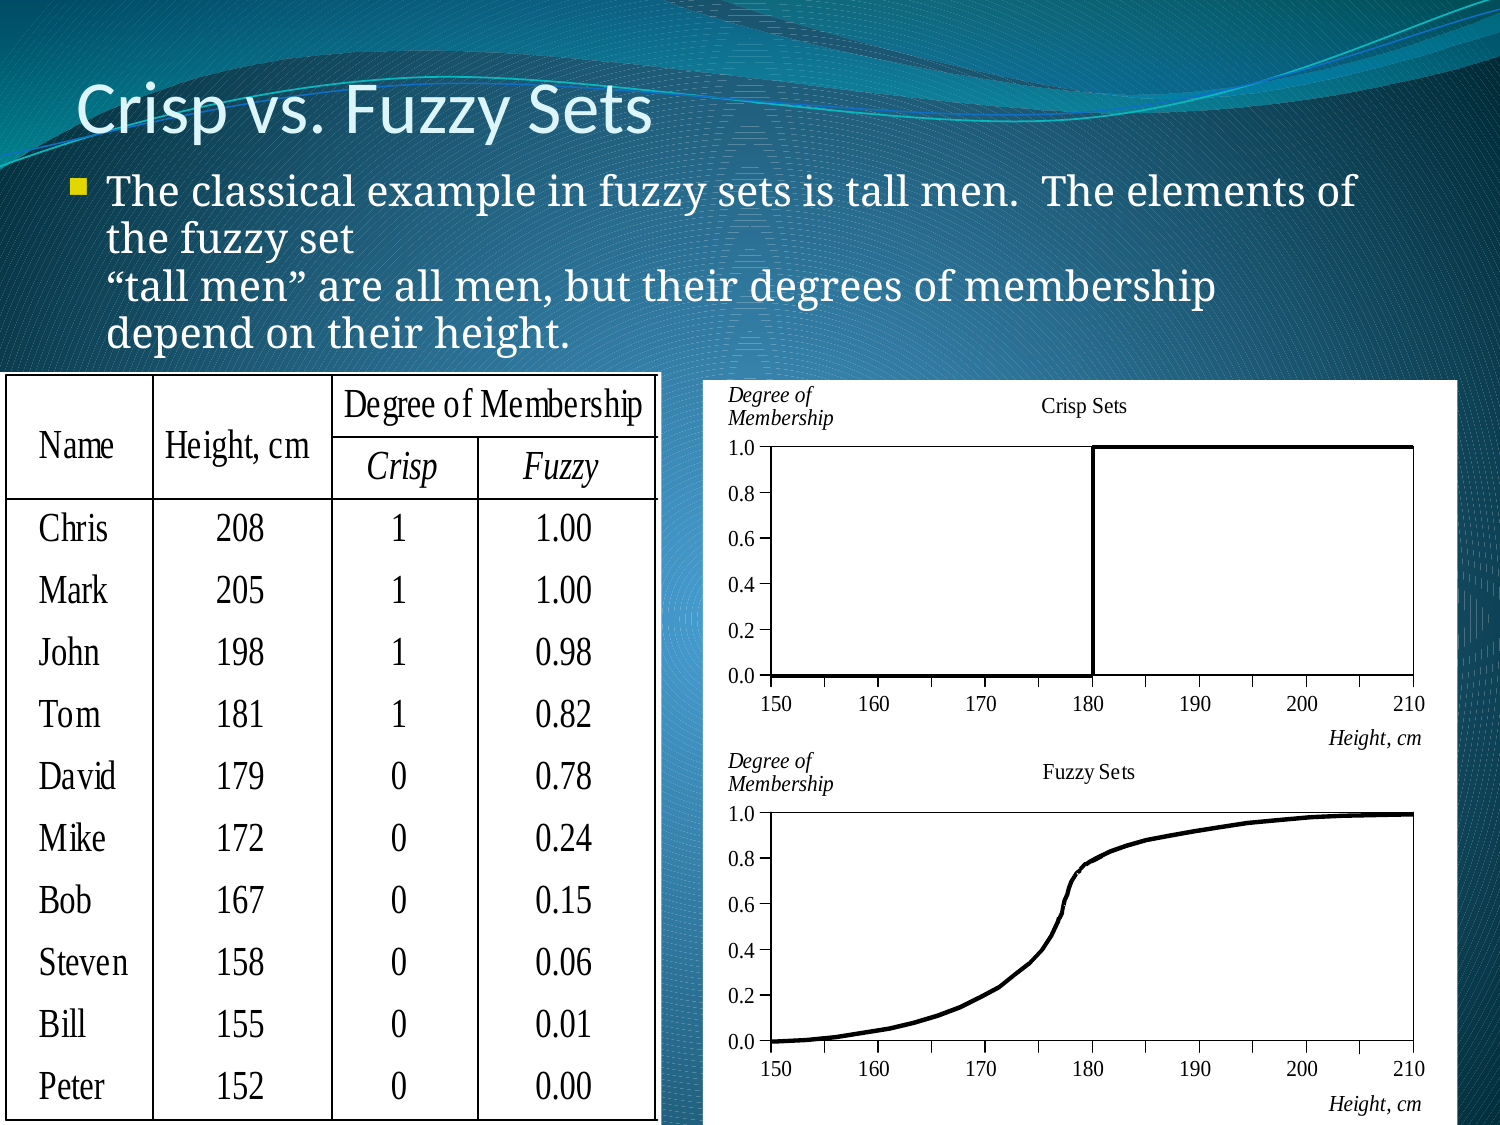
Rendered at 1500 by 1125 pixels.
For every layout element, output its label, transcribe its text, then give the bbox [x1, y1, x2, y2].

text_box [0, 372, 662, 1125]
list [702, 380, 1458, 1125]
title Crisp vs. Fuzzy Sets [76, 42, 1427, 149]
text_box The classical example in fuzzy sets is tall men. The elements of the fuzzy set “tall men” are all men, but their degrees of membership depend on their height. [53, 160, 1376, 366]
